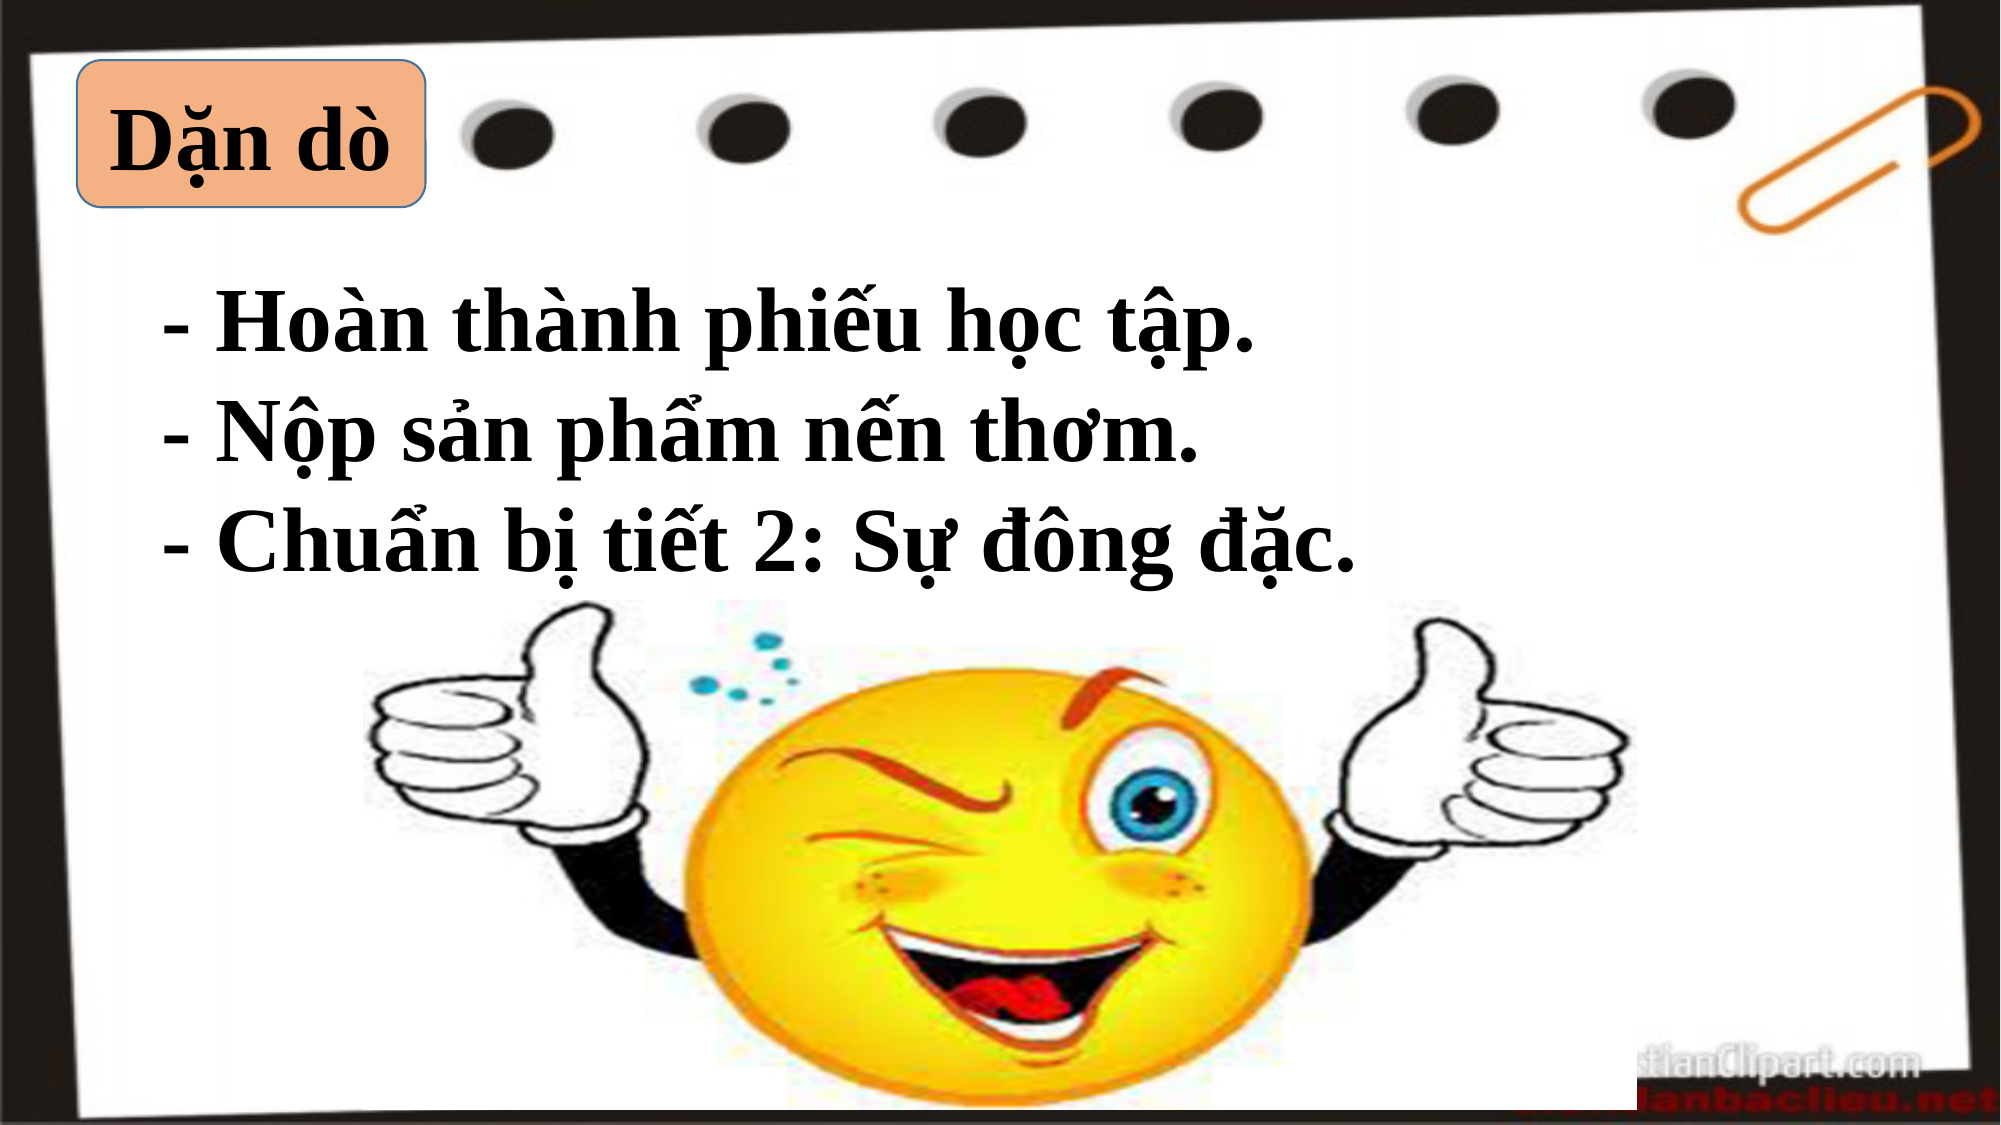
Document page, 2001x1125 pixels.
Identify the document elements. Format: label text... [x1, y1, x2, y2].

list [363, 600, 1637, 1110]
picture [0, 0, 2001, 1125]
text_box - Hoàn thành phiếu học tập. - Nộp sản phẩm nến thơm. - Chuẩn bị tiết 2: Sự đông đặc. [146, 252, 1853, 598]
text_box Dặn dò [75, 59, 427, 209]
